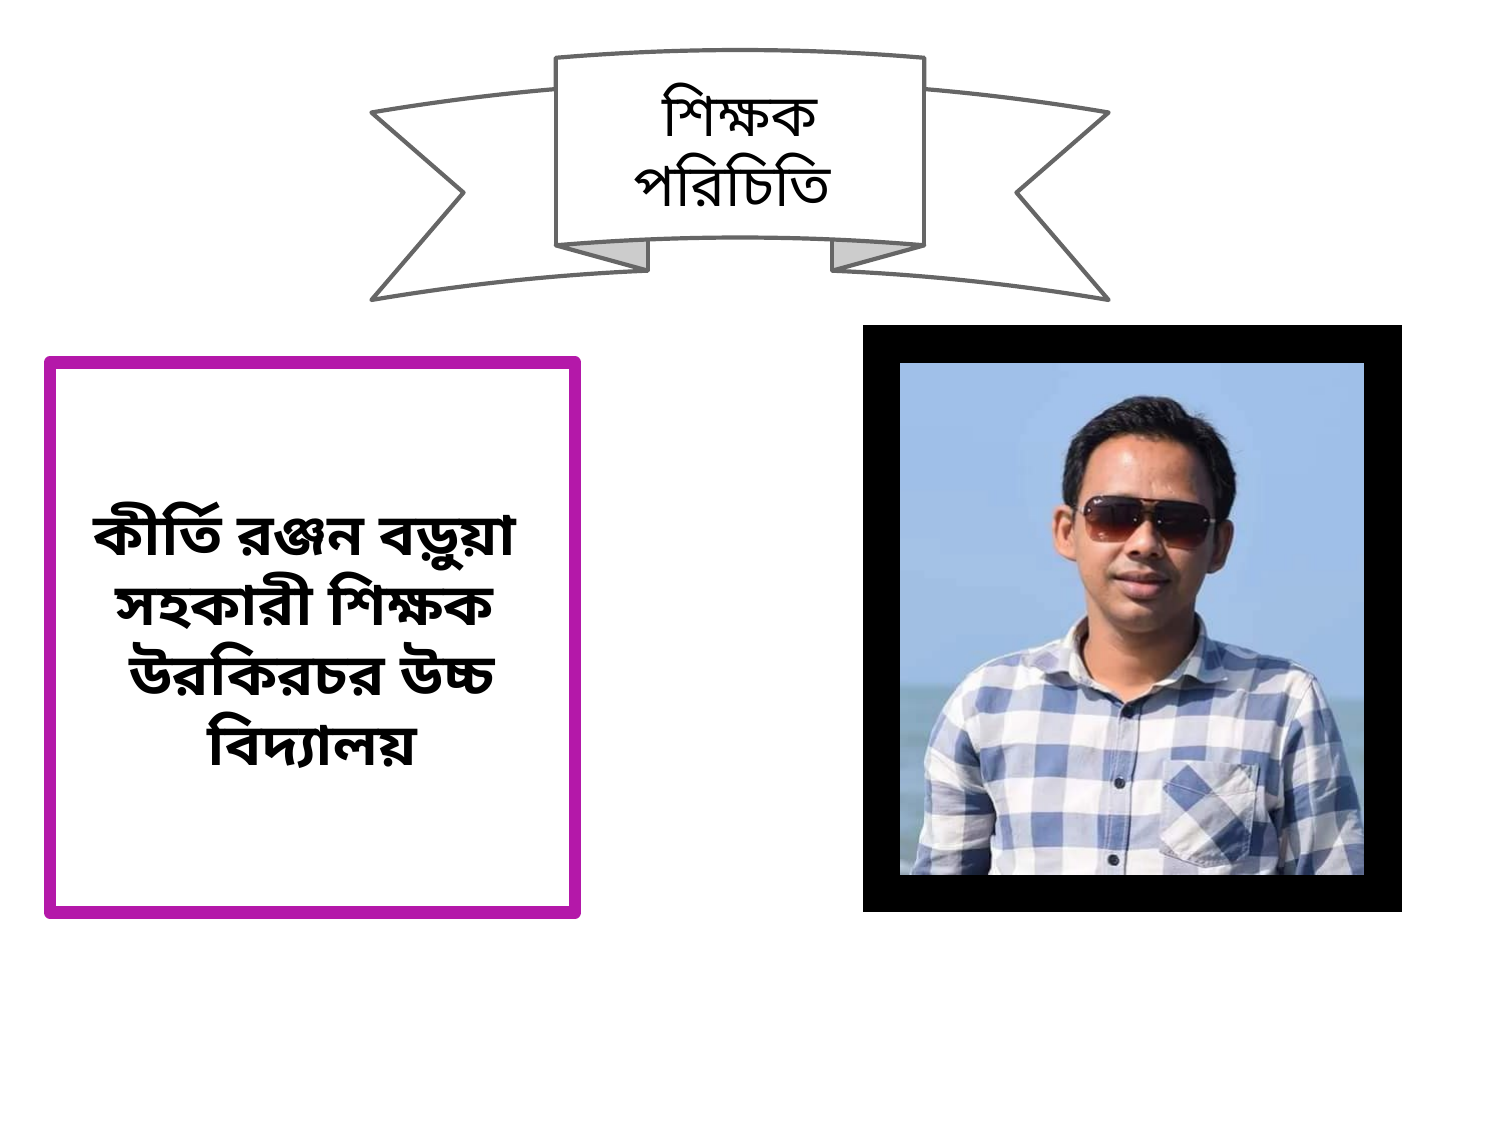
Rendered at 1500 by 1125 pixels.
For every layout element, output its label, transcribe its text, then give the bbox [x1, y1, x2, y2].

picture [899, 362, 1365, 876]
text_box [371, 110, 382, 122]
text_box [387, 49, 1126, 451]
text_box কীর্তি রঞ্জন বড়ুয়া সহকারী শিক্ষক উরকিরচর উচ্চ বিদ্যালয় [49, 362, 575, 913]
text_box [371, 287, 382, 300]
